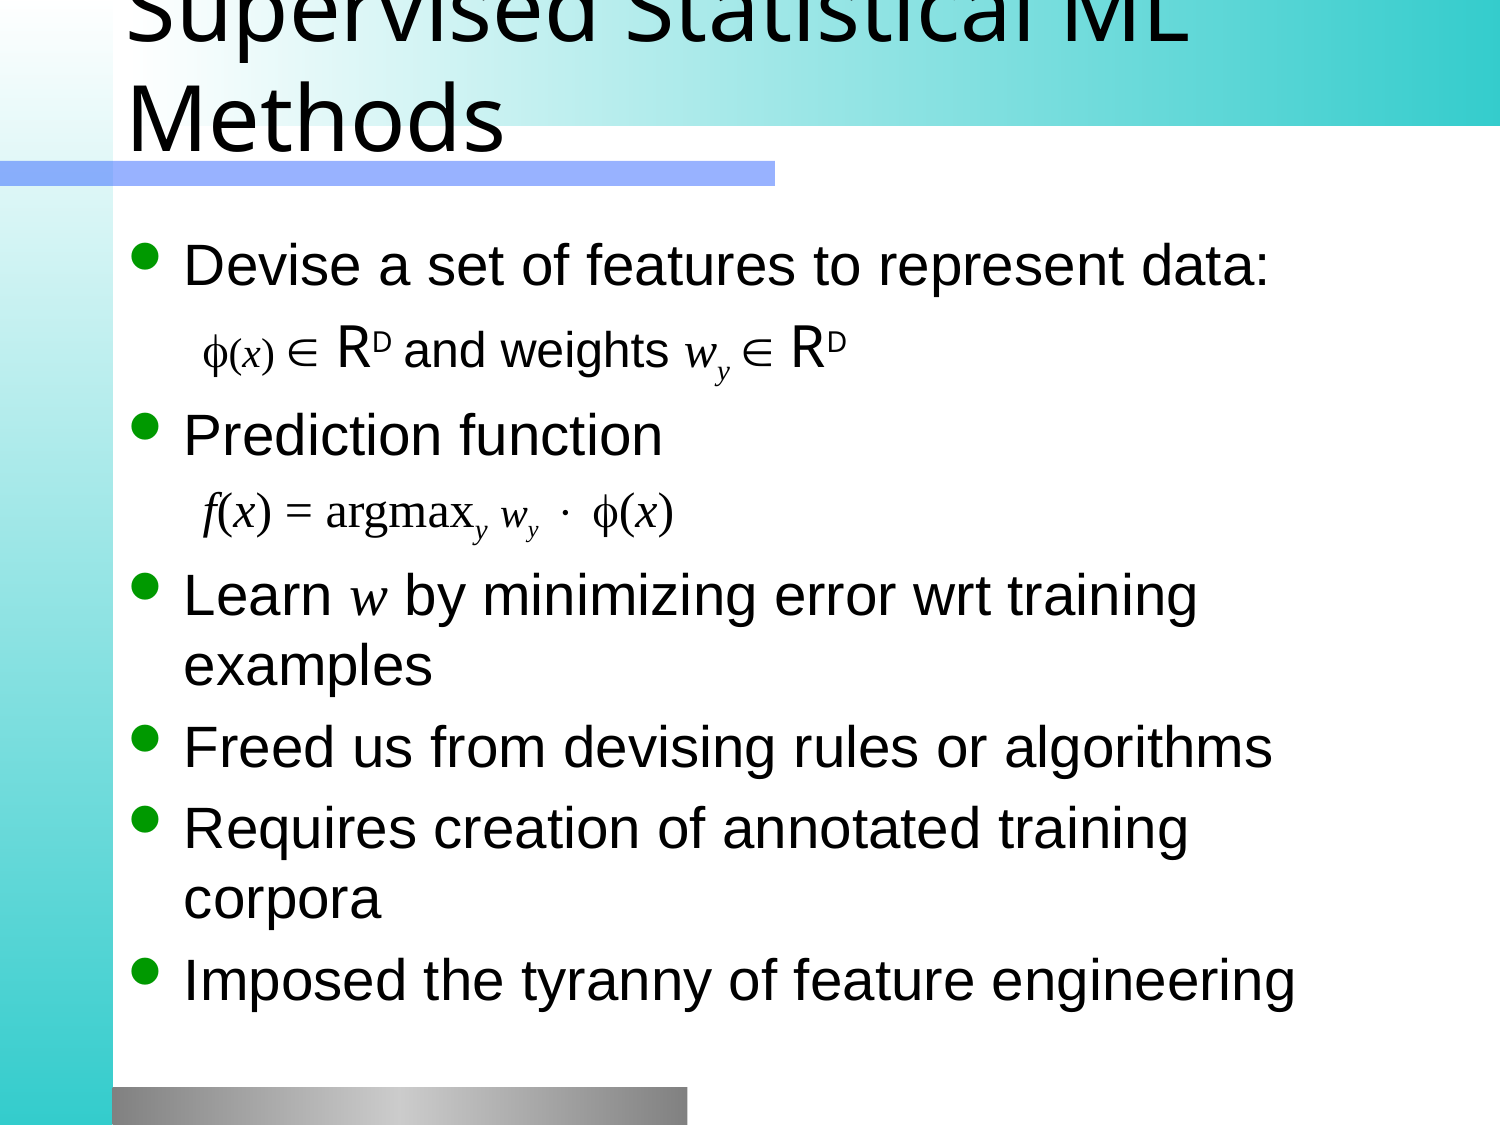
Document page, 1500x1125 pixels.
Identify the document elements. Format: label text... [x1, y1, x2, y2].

list Devise a set of features to represent data: (x)  RD and weights wy  RD Prediction function f(x) = argmaxy wy  (x) Learn w by minimizing error wrt training examples Freed us from devising rules or algorithms Requires creation of annotated training corpora Imposed the tyranny of feature engineering [112, 219, 1388, 1073]
title Supervised Statistical ML Methods [110, 0, 1386, 121]
